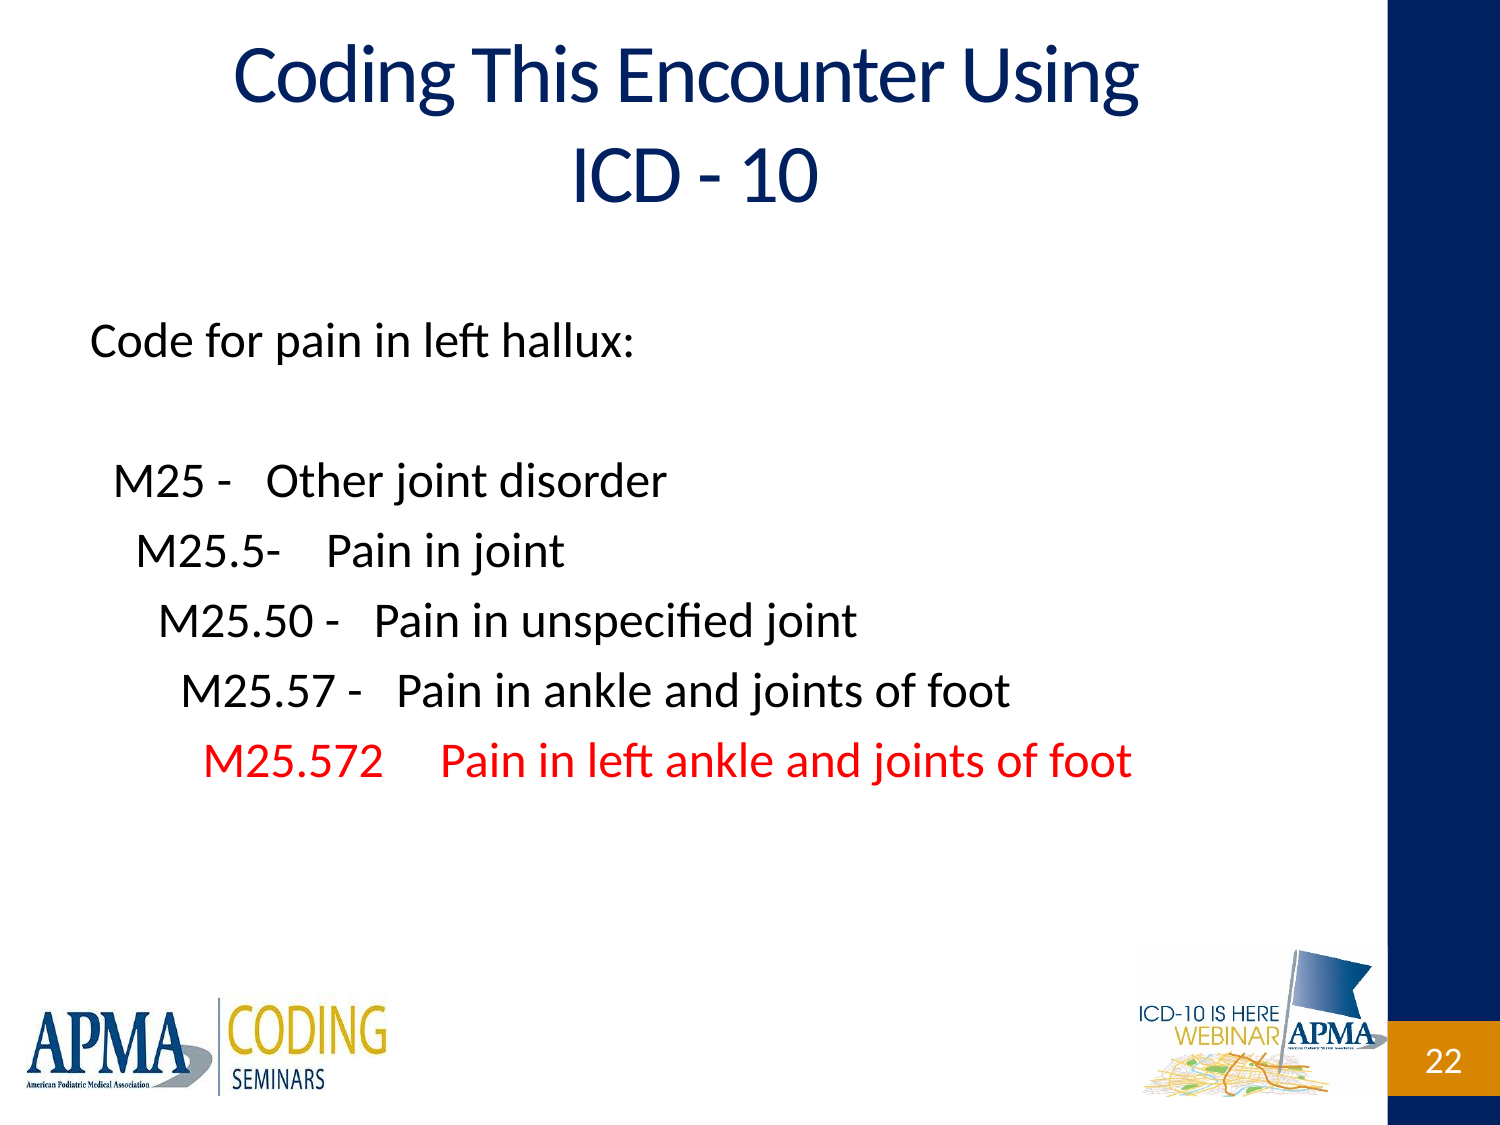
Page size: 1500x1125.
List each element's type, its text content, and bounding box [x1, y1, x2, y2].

picture [1138, 946, 1388, 1097]
title Coding This Encounter Using ICD - 10 [62, 37, 1312, 200]
list Code for pain in left hallux: M25 - Other joint disorder M25.5- Pain in joint M25.50 - Pain in unspecified joint M25.57 - Pain in ankle and joints of foot M25.572 Pain in left ankle and joints of foot [75, 299, 1325, 938]
picture [24, 992, 388, 1096]
